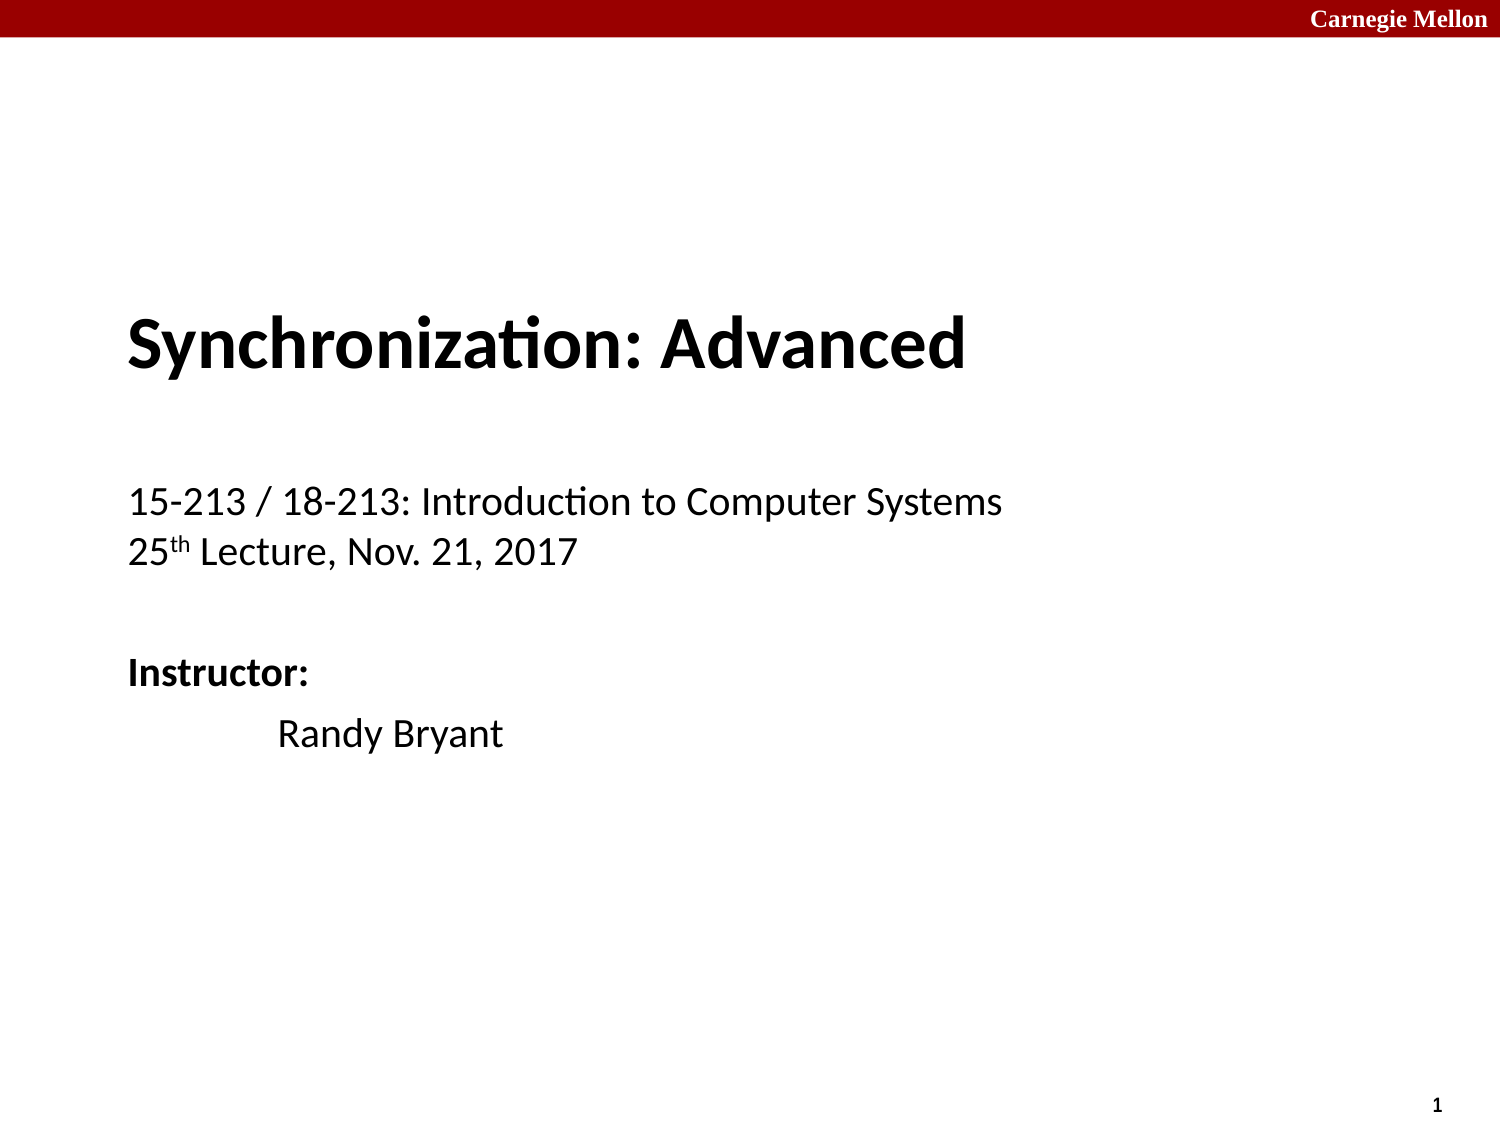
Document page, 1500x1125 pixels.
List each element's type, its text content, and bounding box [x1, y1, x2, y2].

subtitle Instructor: Randy Bryant [112, 637, 1373, 926]
title Synchronization: Advanced 15-213 / 18-213: Introduction to Computer Systems 25th Lecture, Nov. 21, 2017 [112, 279, 1388, 588]
